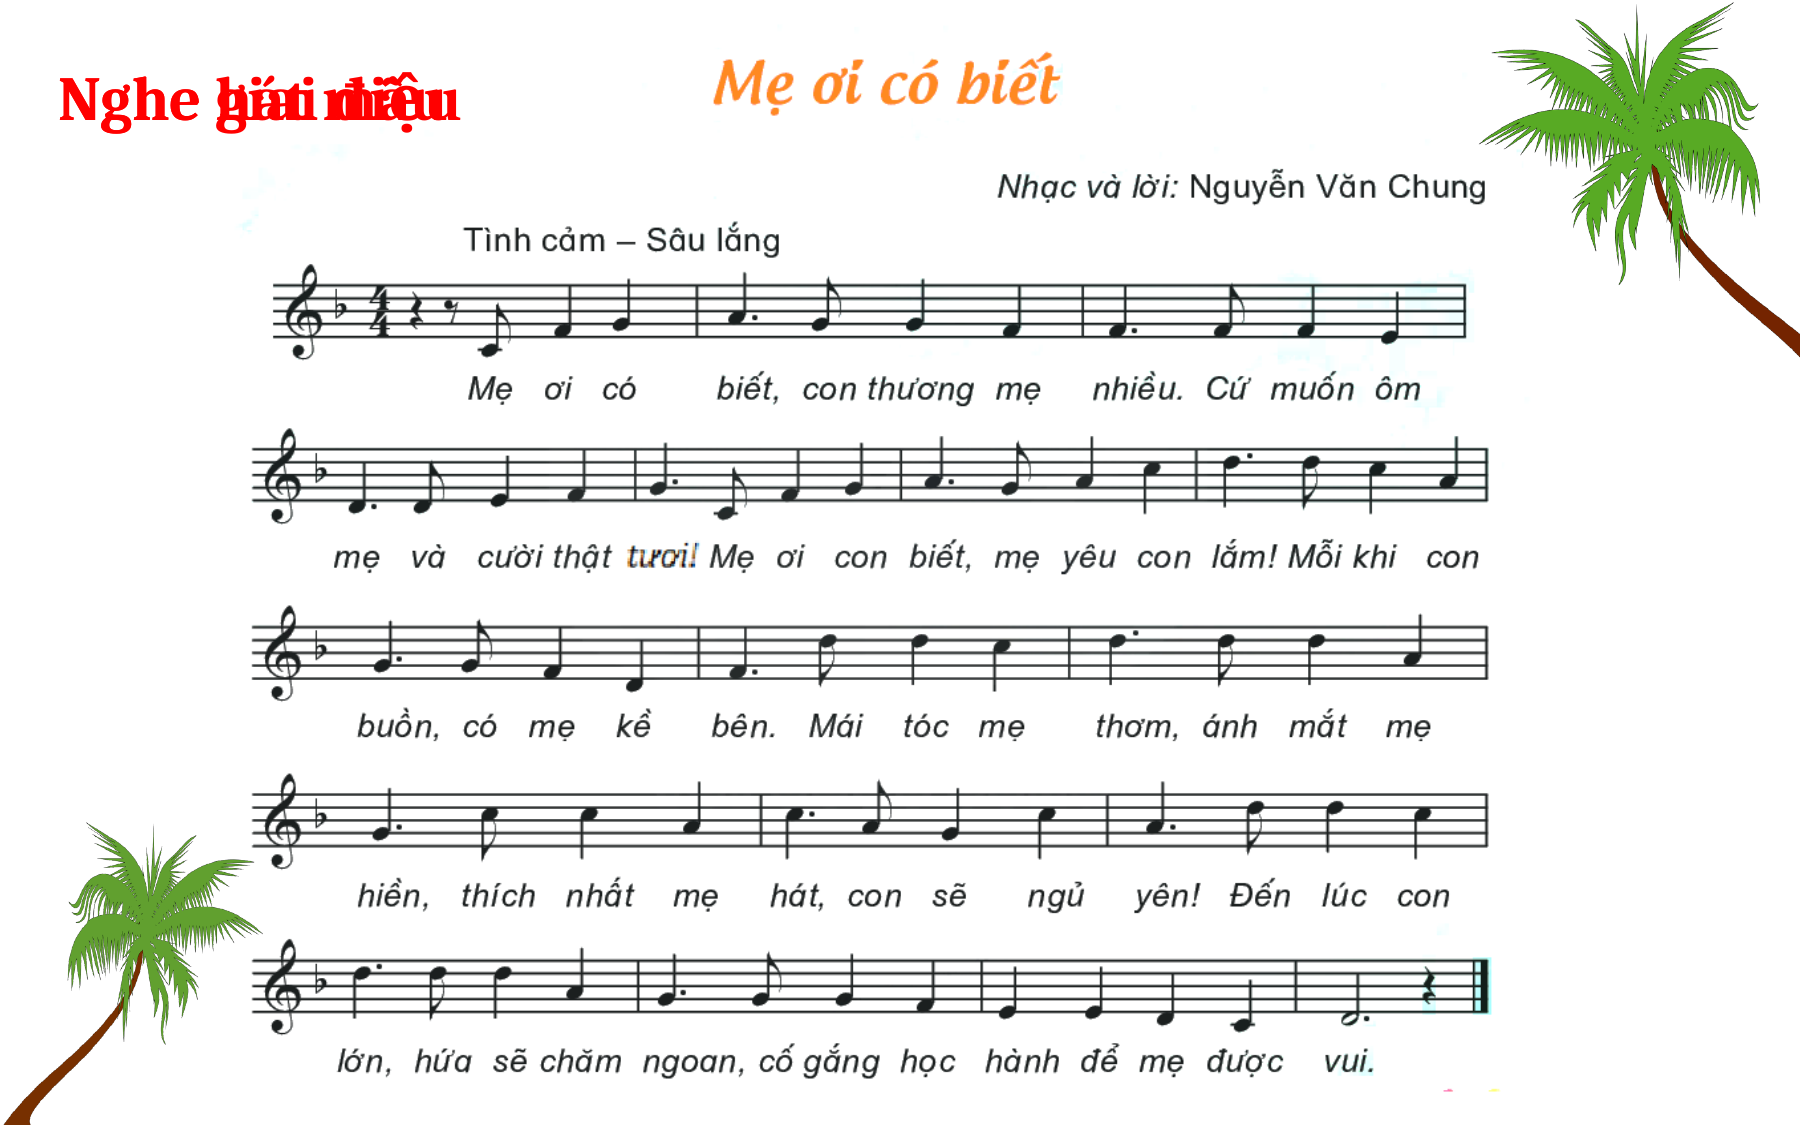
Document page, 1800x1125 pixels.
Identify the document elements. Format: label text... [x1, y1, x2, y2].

text_box Nghe giai điệu [39, 48, 191, 143]
picture [0, 2, 1800, 1125]
